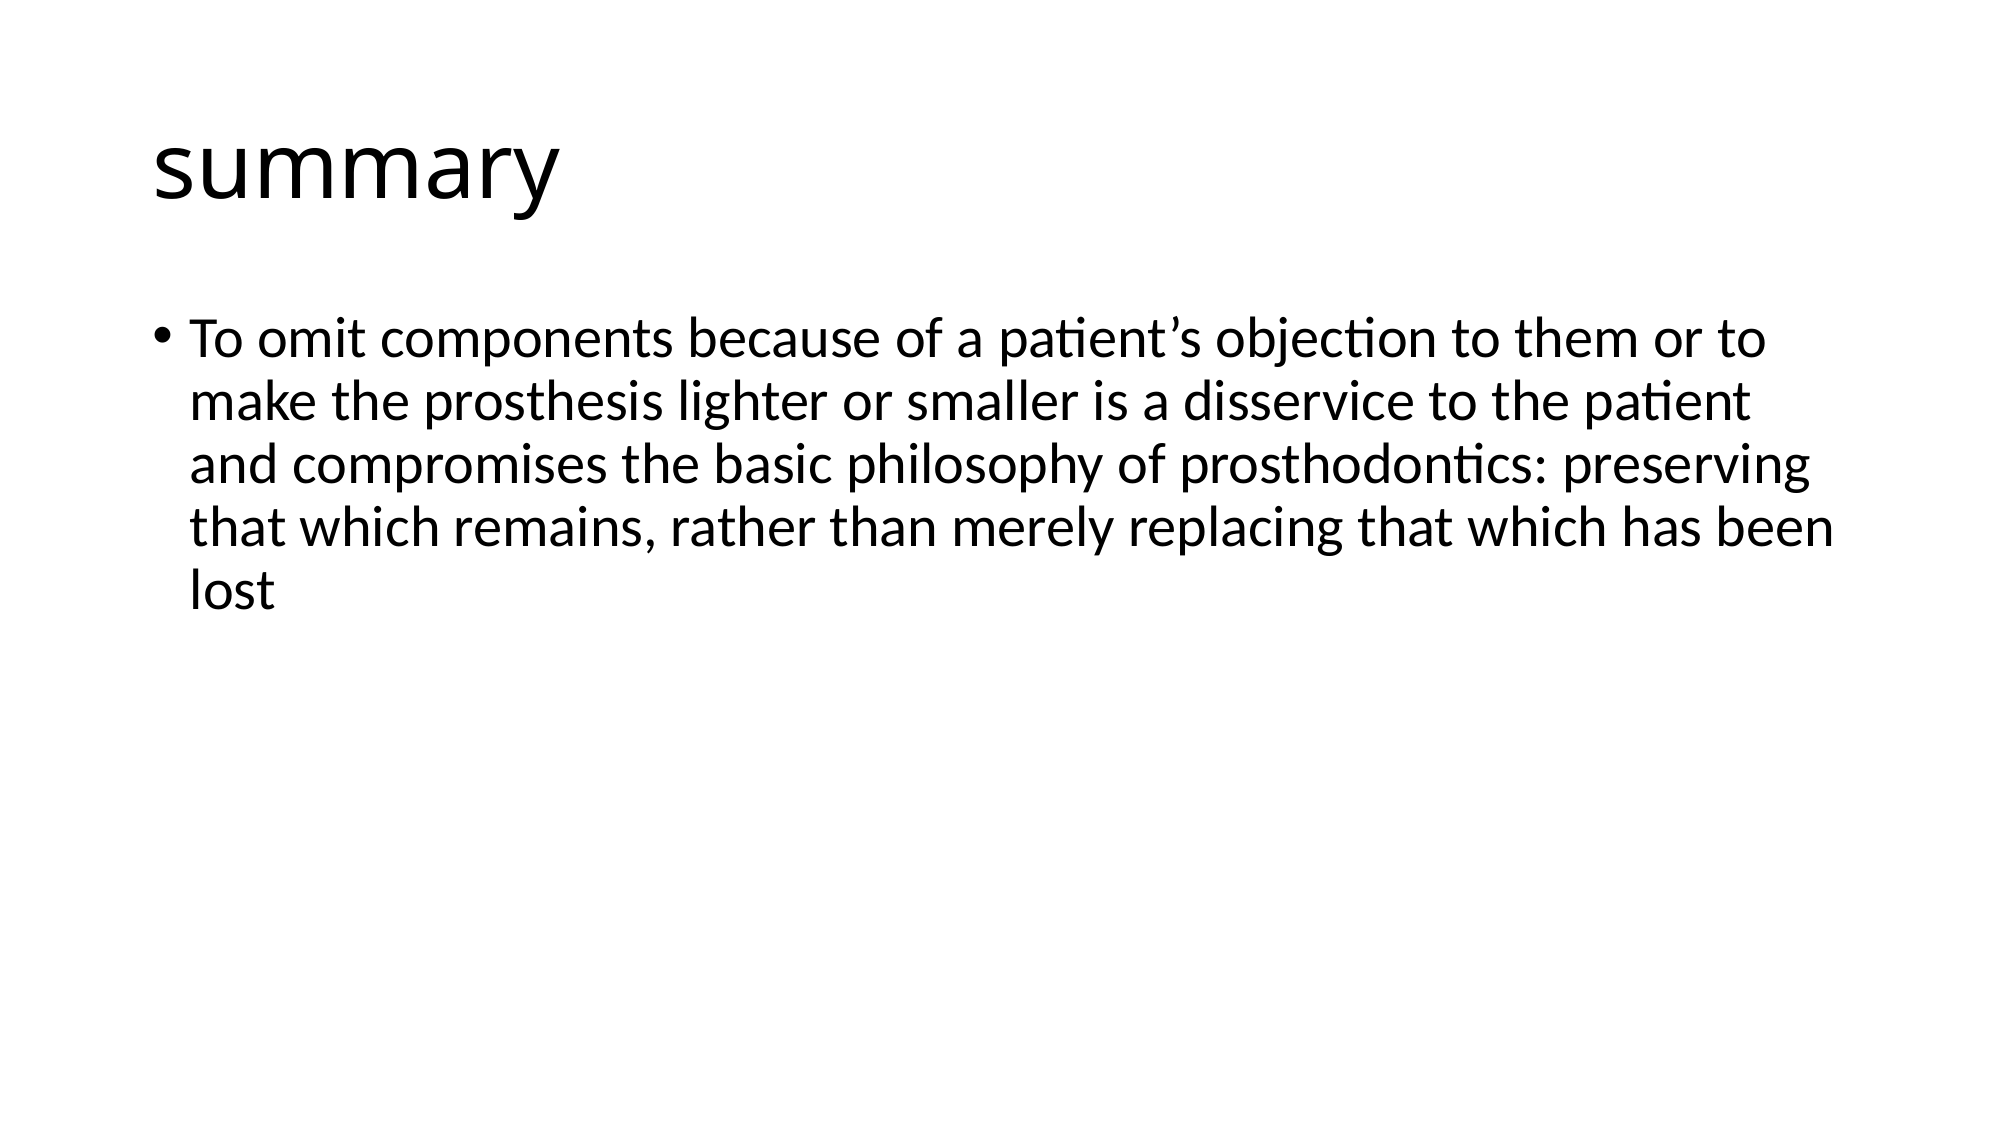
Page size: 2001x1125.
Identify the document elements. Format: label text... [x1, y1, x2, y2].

title summary [137, 59, 1863, 278]
list To omit components because of a patient’s objection to them or to make the prosthesis lighter or smaller is a disservice to the patient and compromises the basic philosophy of prosthodontics: preserving that which remains, rather than merely replacing that which has been lost [137, 299, 1863, 1014]
